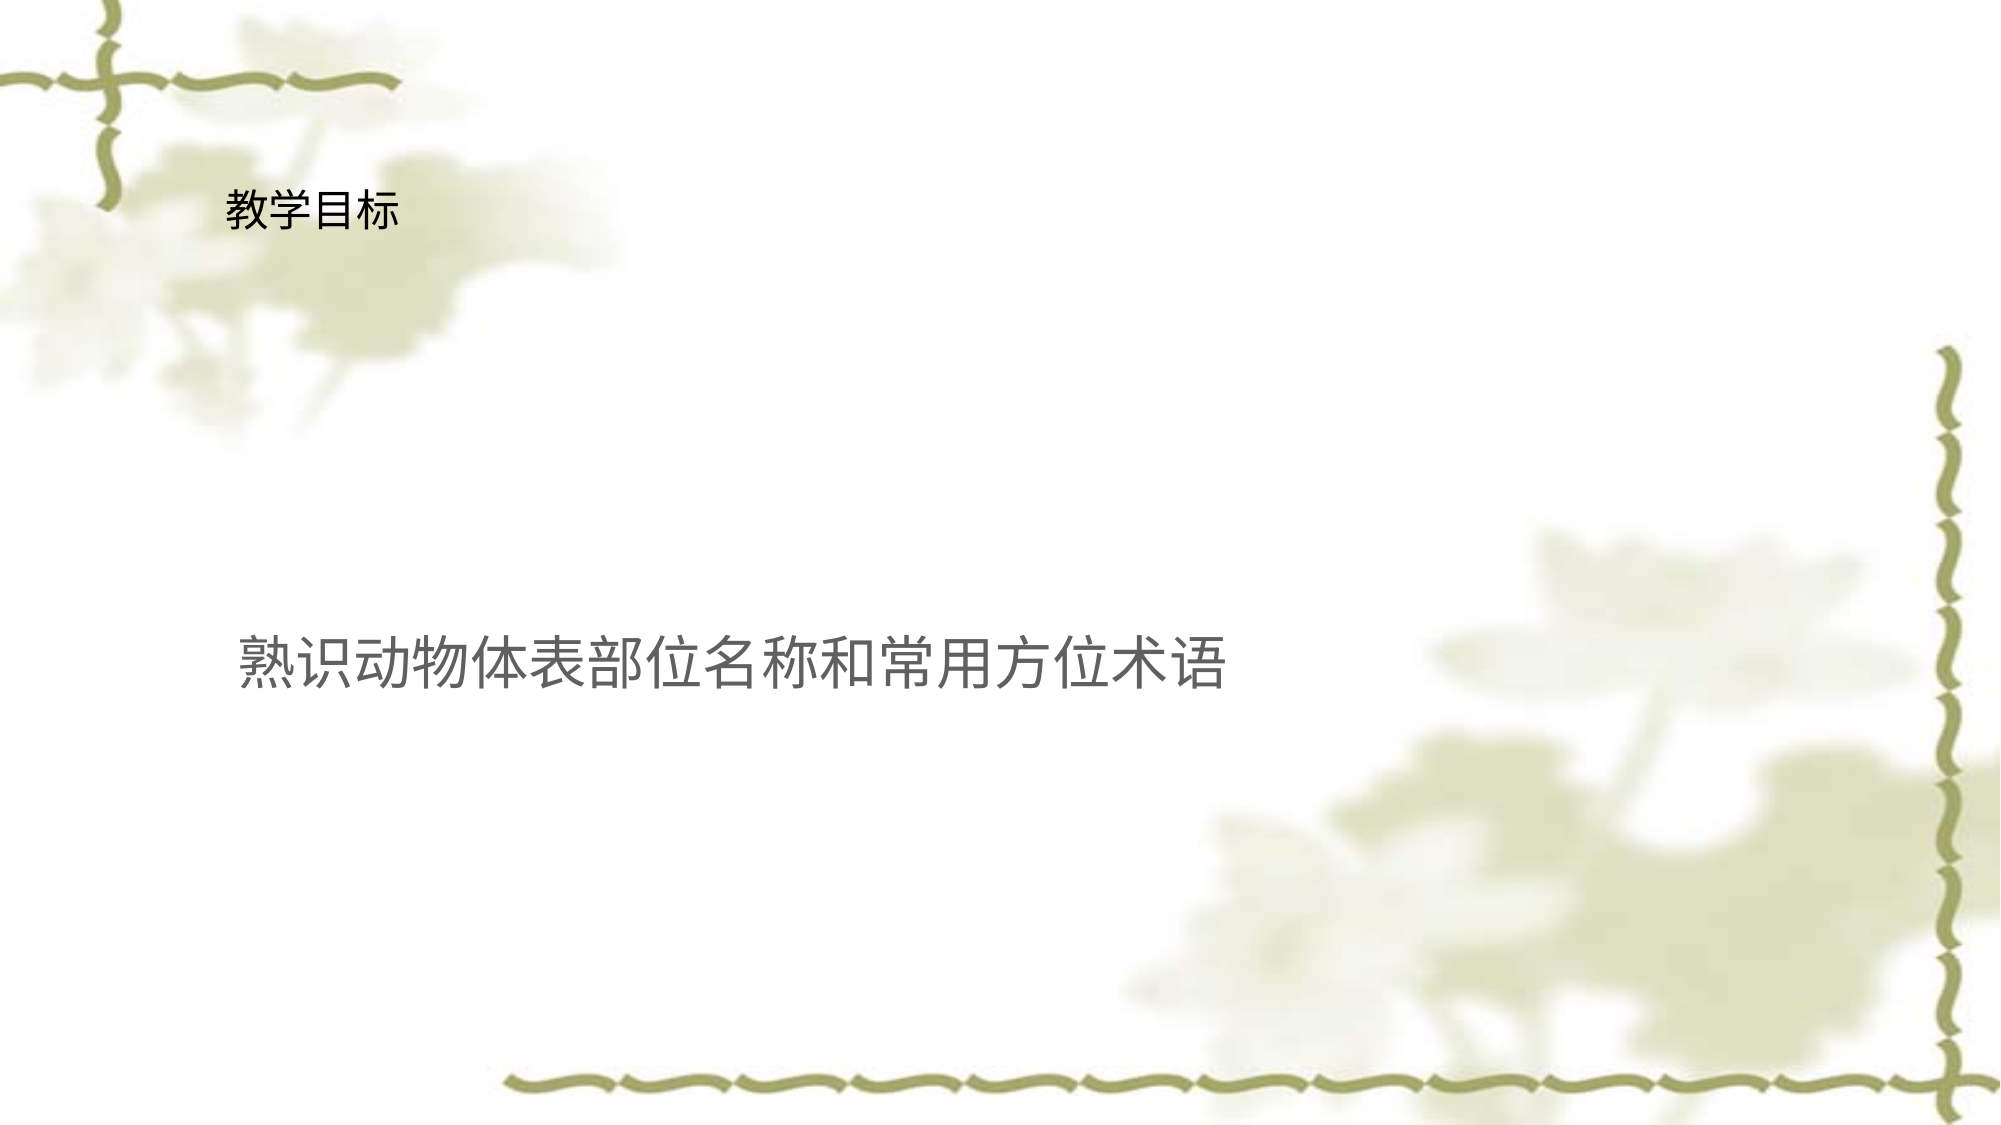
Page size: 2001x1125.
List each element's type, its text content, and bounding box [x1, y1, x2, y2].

text_box 教学目标 [210, 140, 1711, 244]
picture [0, 0, 2001, 1125]
text_box 熟识动物体表部位名称和常用方位术语 [222, 444, 1558, 809]
